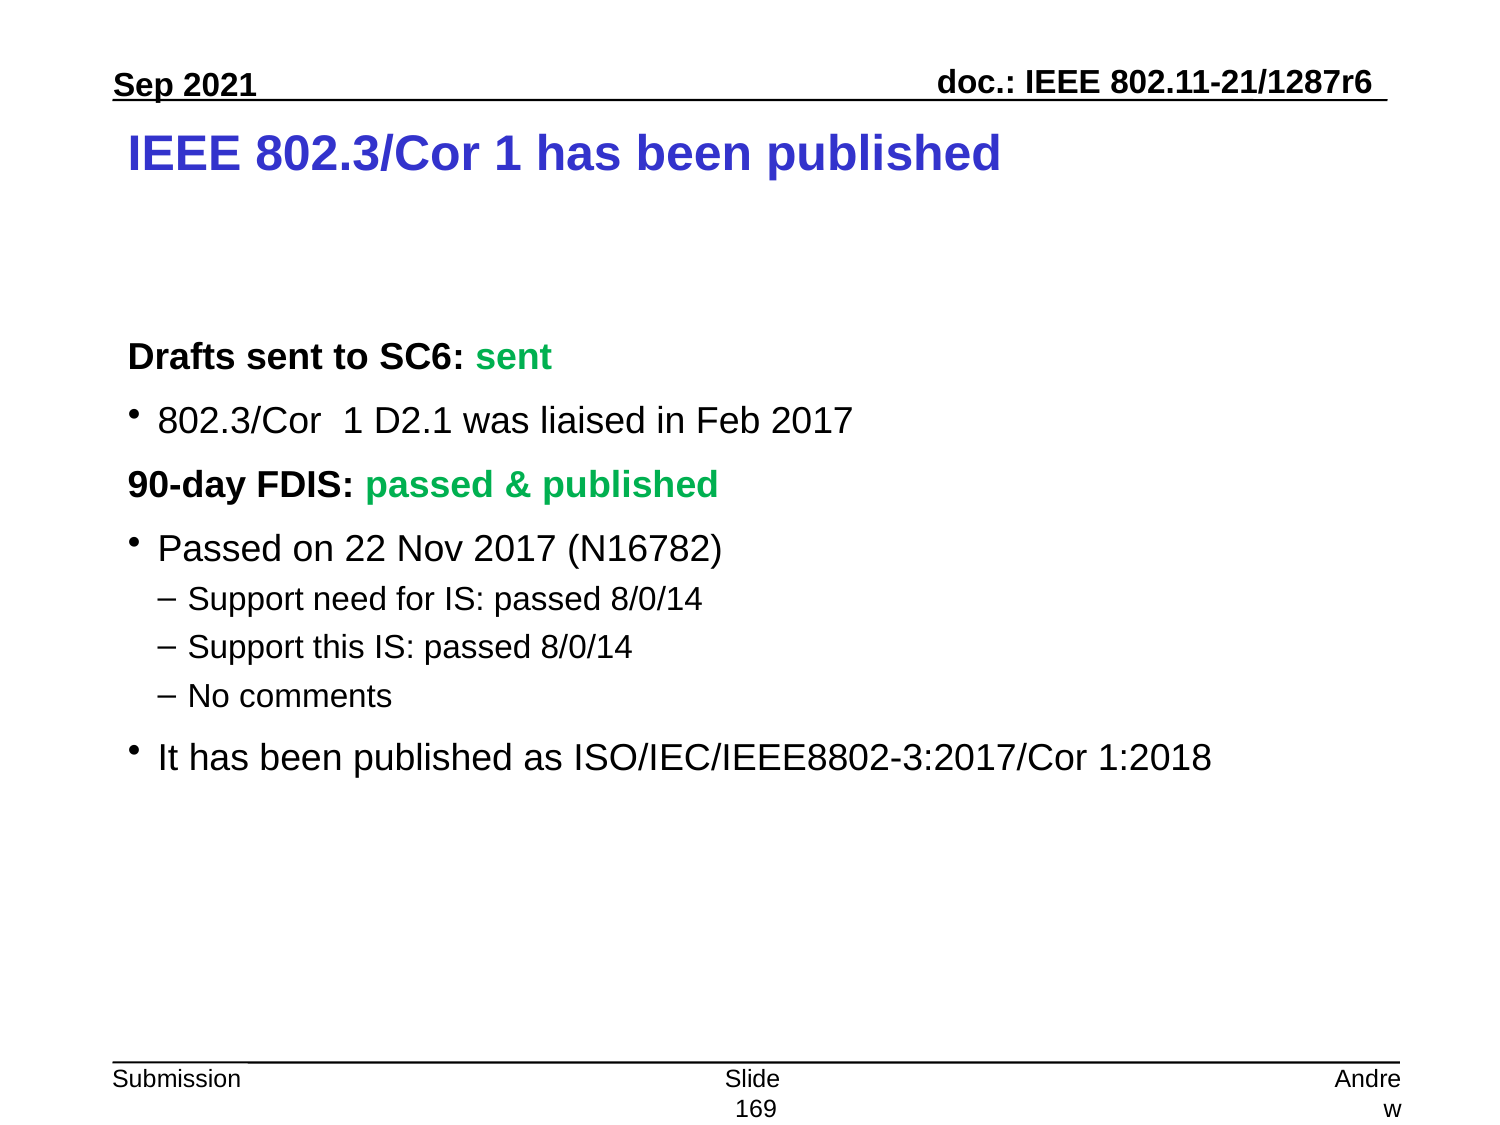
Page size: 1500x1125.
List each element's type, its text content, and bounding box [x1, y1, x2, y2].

slide_number Slide 169 [709, 1061, 803, 1093]
footer Andrew Myles, Cisco [1320, 1061, 1402, 1093]
list Drafts sent to SC6: sent 802.3/Cor 1 D2.1 was liaised in Feb 2017 90-day FDIS: passed & published Passed on 22 Nov 2017 (N16782) Support need for IS: passed 8/0/14 Support this IS: passed 8/0/14 No comments It has been published as ISO/IEC/IEEE8802-3:2017/Cor 1:2018 [112, 324, 1388, 1000]
title IEEE 802.3/Cor 1 has been published [112, 112, 1388, 288]
